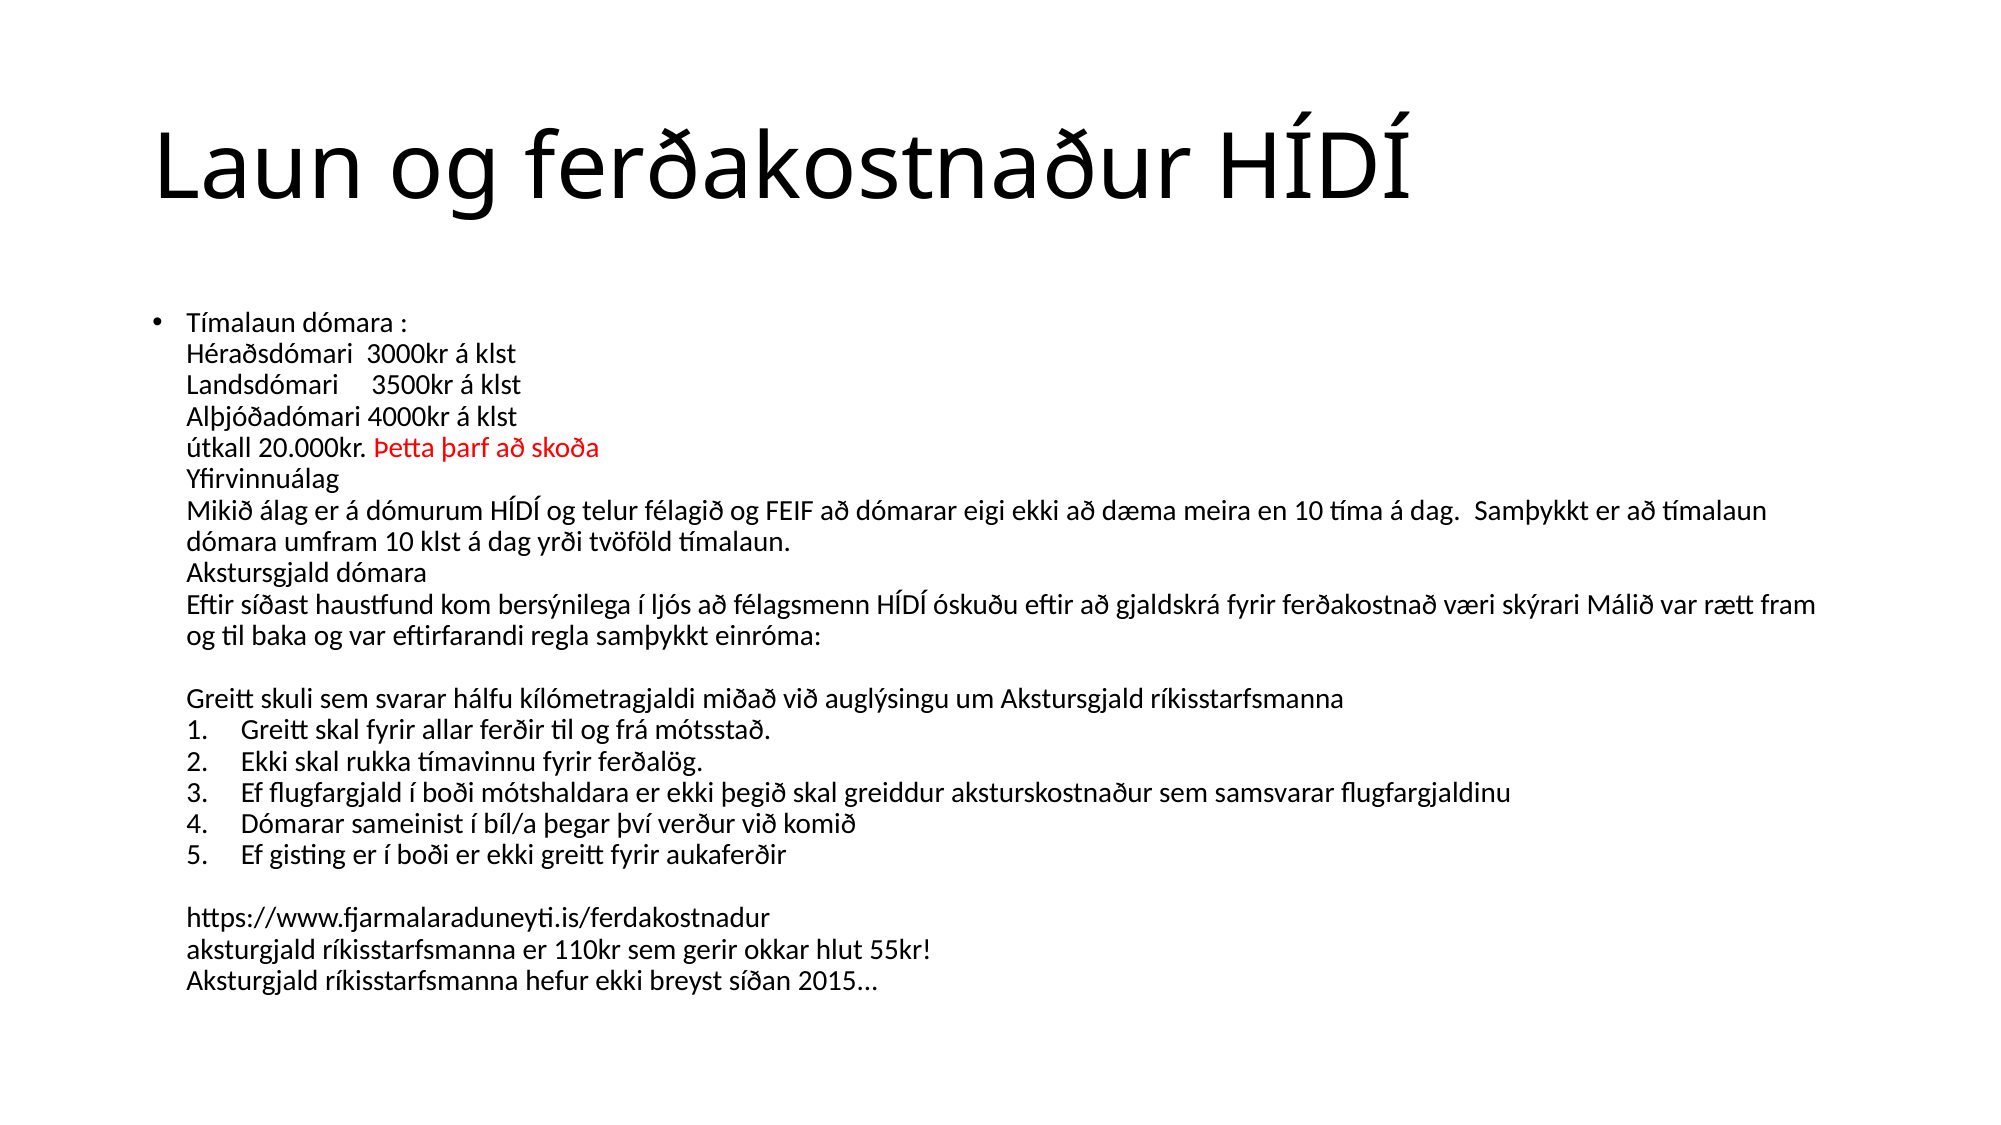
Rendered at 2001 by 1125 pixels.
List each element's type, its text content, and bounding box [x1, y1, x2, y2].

title Laun og ferðakostnaður HÍDÍ [137, 59, 1863, 278]
list Tímalaun dómara : Héraðsdómari 3000kr á klst Landsdómari 3500kr á klst Alþjóðadómari 4000kr á klst útkall 20.000kr. Þetta þarf að skoða Yfirvinnuálag Mikið álag er á dómurum HÍDÍ og telur félagið og FEIF að dómarar eigi ekki að dæma meira en 10 tíma á dag. Samþykkt er að tímalaun dómara umfram 10 klst á dag yrði tvöföld tímalaun. Akstursgjald dómara Eftir síðast haustfund kom bersýnilega í ljós að félagsmenn HÍDÍ óskuðu eftir að gjaldskrá fyrir ferðakostnað væri skýrari Málið var rætt fram og til baka og var eftirfarandi regla samþykkt einróma: Greitt skuli sem svarar hálfu kílómetragjaldi miðað við auglýsingu um Akstursgjald ríkisstarfsmanna 1. Greitt skal fyrir allar ferðir til og frá mótsstað. 2. Ekki skal rukka tímavinnu fyrir ferðalög. 3. Ef flugfargjald í boði mótshaldara er ekki þegið skal greiddur aksturskostnaður sem samsvarar flugfargjaldinu 4. Dómarar sameinist í bíl/a þegar því verður við komið 5. Ef gisting er í boði er ekki greitt fyrir aukaferðir https://www.fjarmalaraduneyti.is/ferdakostnadur aksturgjald ríkisstarfsmanna er 110kr sem gerir okkar hlut 55kr! Aksturgjald ríkisstarfsmanna hefur ekki breyst síðan 2015... [137, 299, 1863, 1014]
